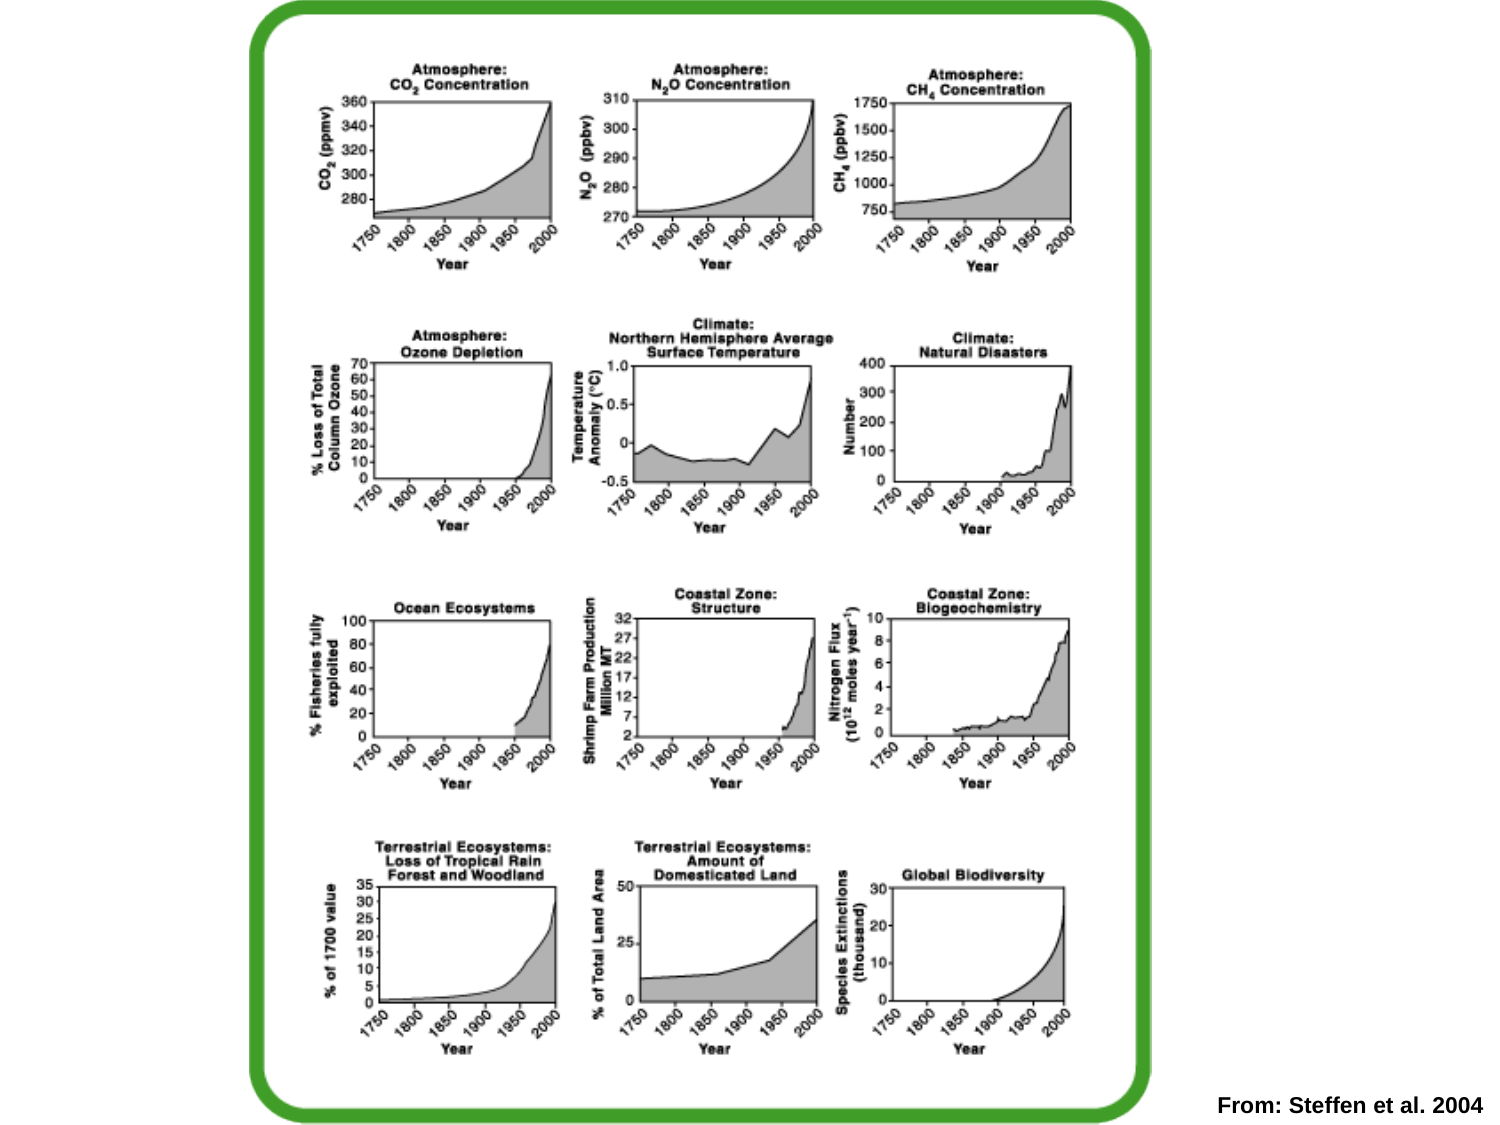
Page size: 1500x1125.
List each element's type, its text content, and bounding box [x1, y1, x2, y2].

text_box From: Steffen et al. 2004 [1203, 1083, 1498, 1125]
picture [249, 0, 1153, 1125]
